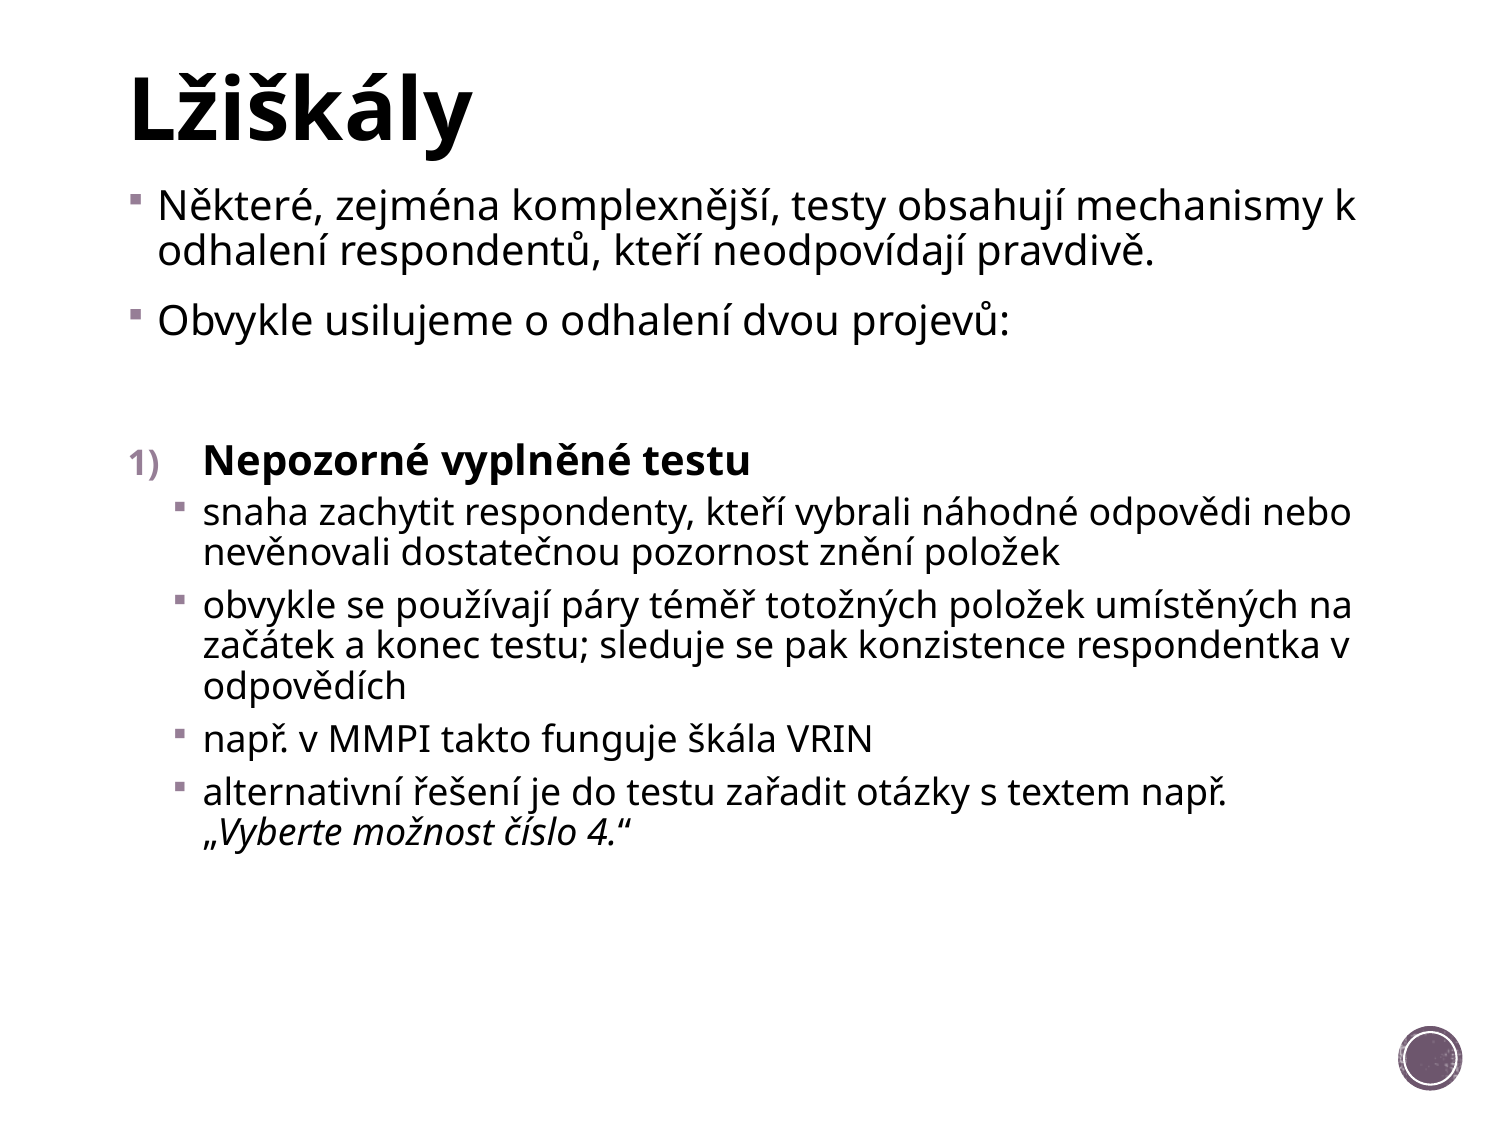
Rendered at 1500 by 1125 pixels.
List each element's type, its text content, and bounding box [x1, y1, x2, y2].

list Některé, zejména komplexnější, testy obsahují mechanismy k odhalení respondentů, kteří neodpovídají pravdivě. Obvykle usilujeme o odhalení dvou projevů: Nepozorné vyplněné testu snaha zachytit respondenty, kteří vybrali náhodné odpovědi nebo nevěnovali dostatečnou pozornost znění položek obvykle se používají páry téměř totožných položek umístěných na začátek a konec testu; sleduje se pak konzistence respondentka v odpovědích např. v MMPI takto funguje škála VRIN alternativní řešení je do testu zařadit otázky s textem např. „Vyberte možnost číslo 4.“ [112, 176, 1388, 1013]
title Lžiškály [112, 48, 1388, 176]
